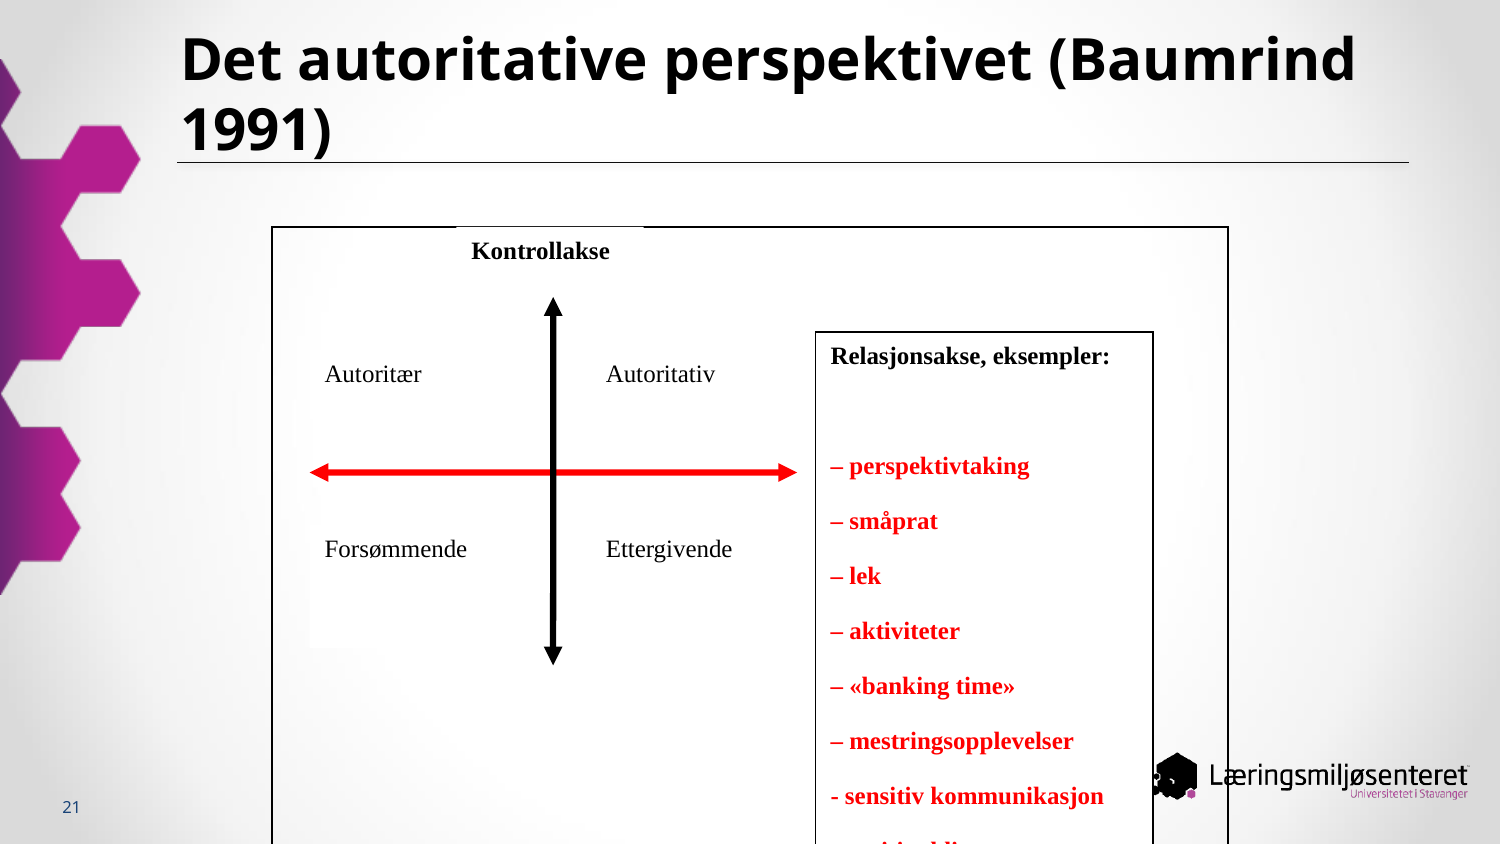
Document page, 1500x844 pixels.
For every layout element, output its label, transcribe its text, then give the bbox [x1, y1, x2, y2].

picture [0, 0, 1500, 844]
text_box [271, 226, 1229, 844]
title Det autoritative perspektivet (Baumrind 1991) [180, 24, 1412, 162]
